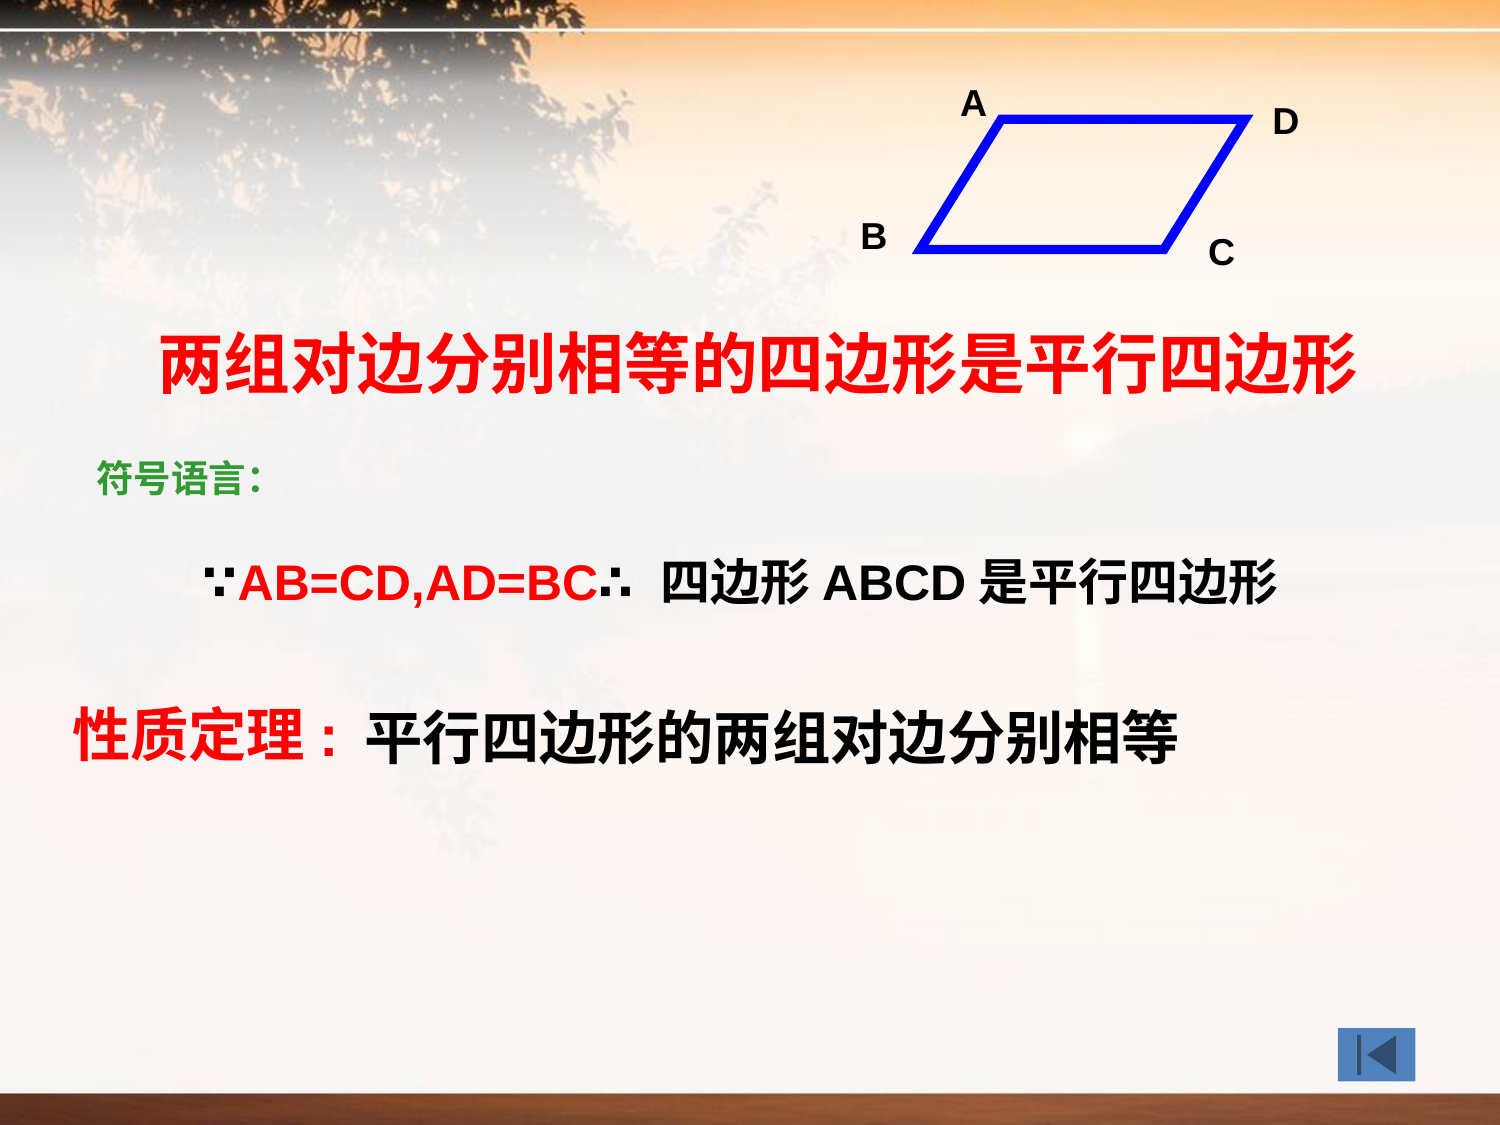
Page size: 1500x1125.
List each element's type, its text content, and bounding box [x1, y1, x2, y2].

text_box [1337, 1028, 1416, 1082]
picture [0, 0, 1500, 1125]
text_box 符号语言： [81, 447, 432, 508]
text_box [845, 71, 1356, 281]
text_box 两组对边分别相等的四边形是平行四边形 [81, 314, 1435, 410]
text_box 平行四边形的两组对边分别相等 [296, 694, 1221, 779]
text_box 性质定理: [57, 690, 424, 776]
text_box ∵AB=CD,AD=BC∴四边形ABCD是平行四边形 [188, 543, 1391, 618]
